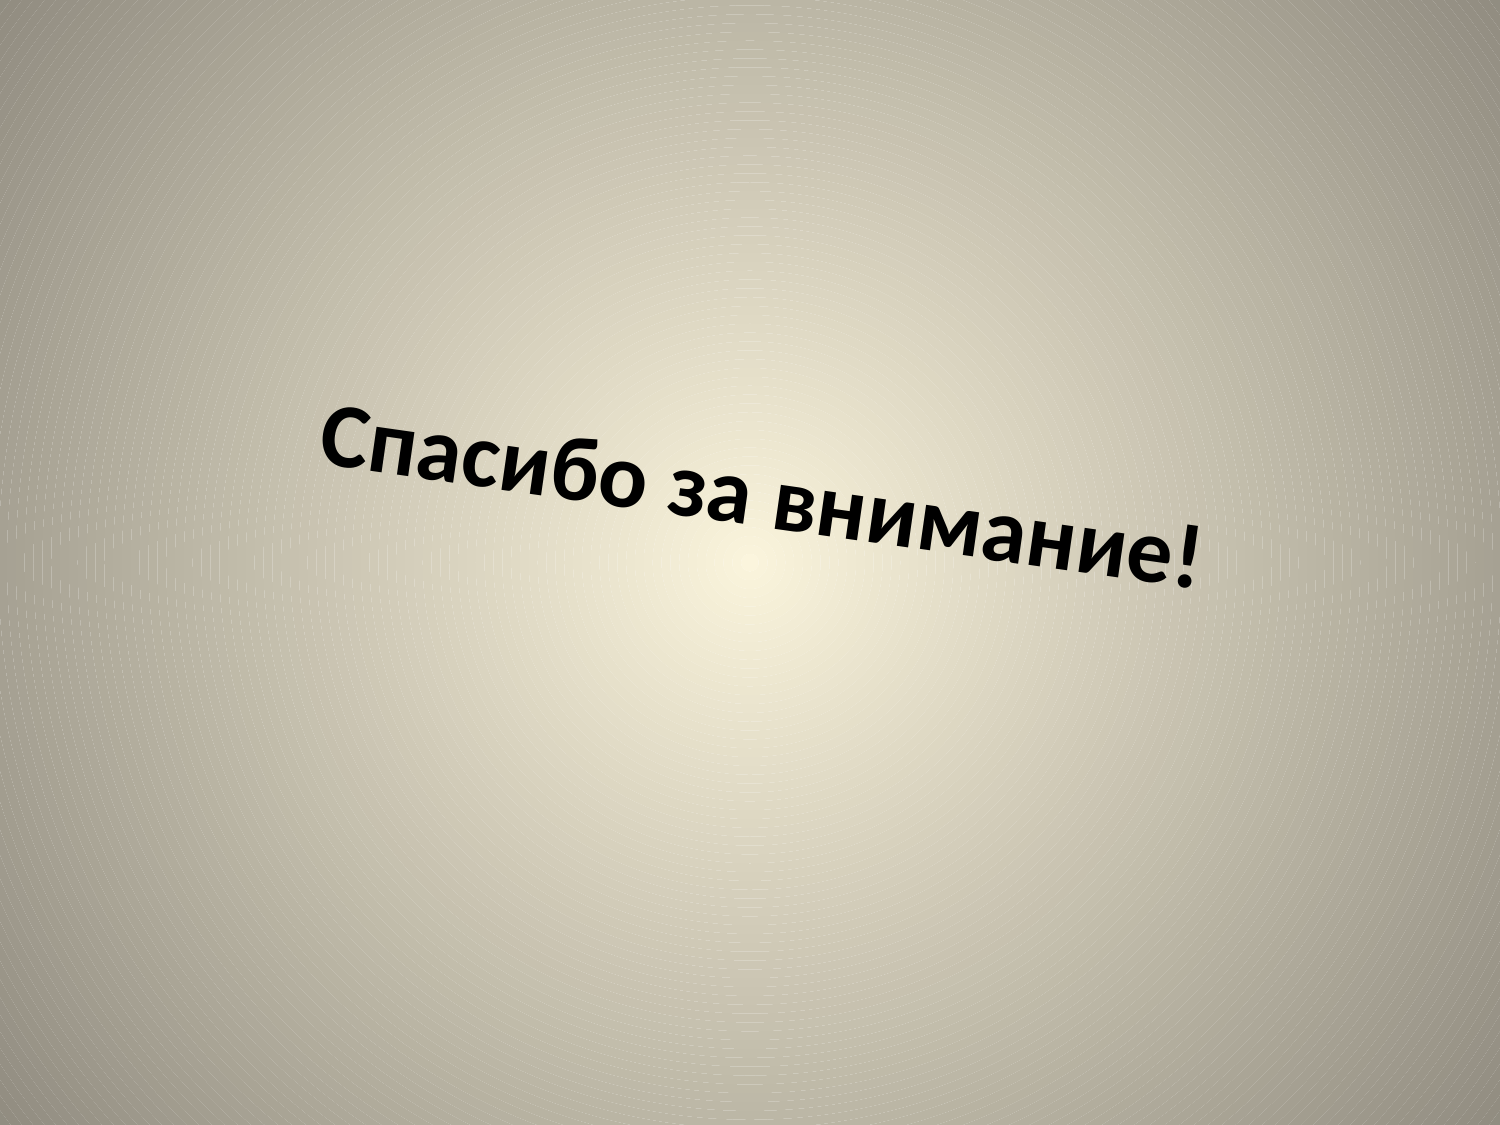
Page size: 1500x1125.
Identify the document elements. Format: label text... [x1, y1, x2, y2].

title Спасибо за внимание! [82, 302, 1445, 680]
